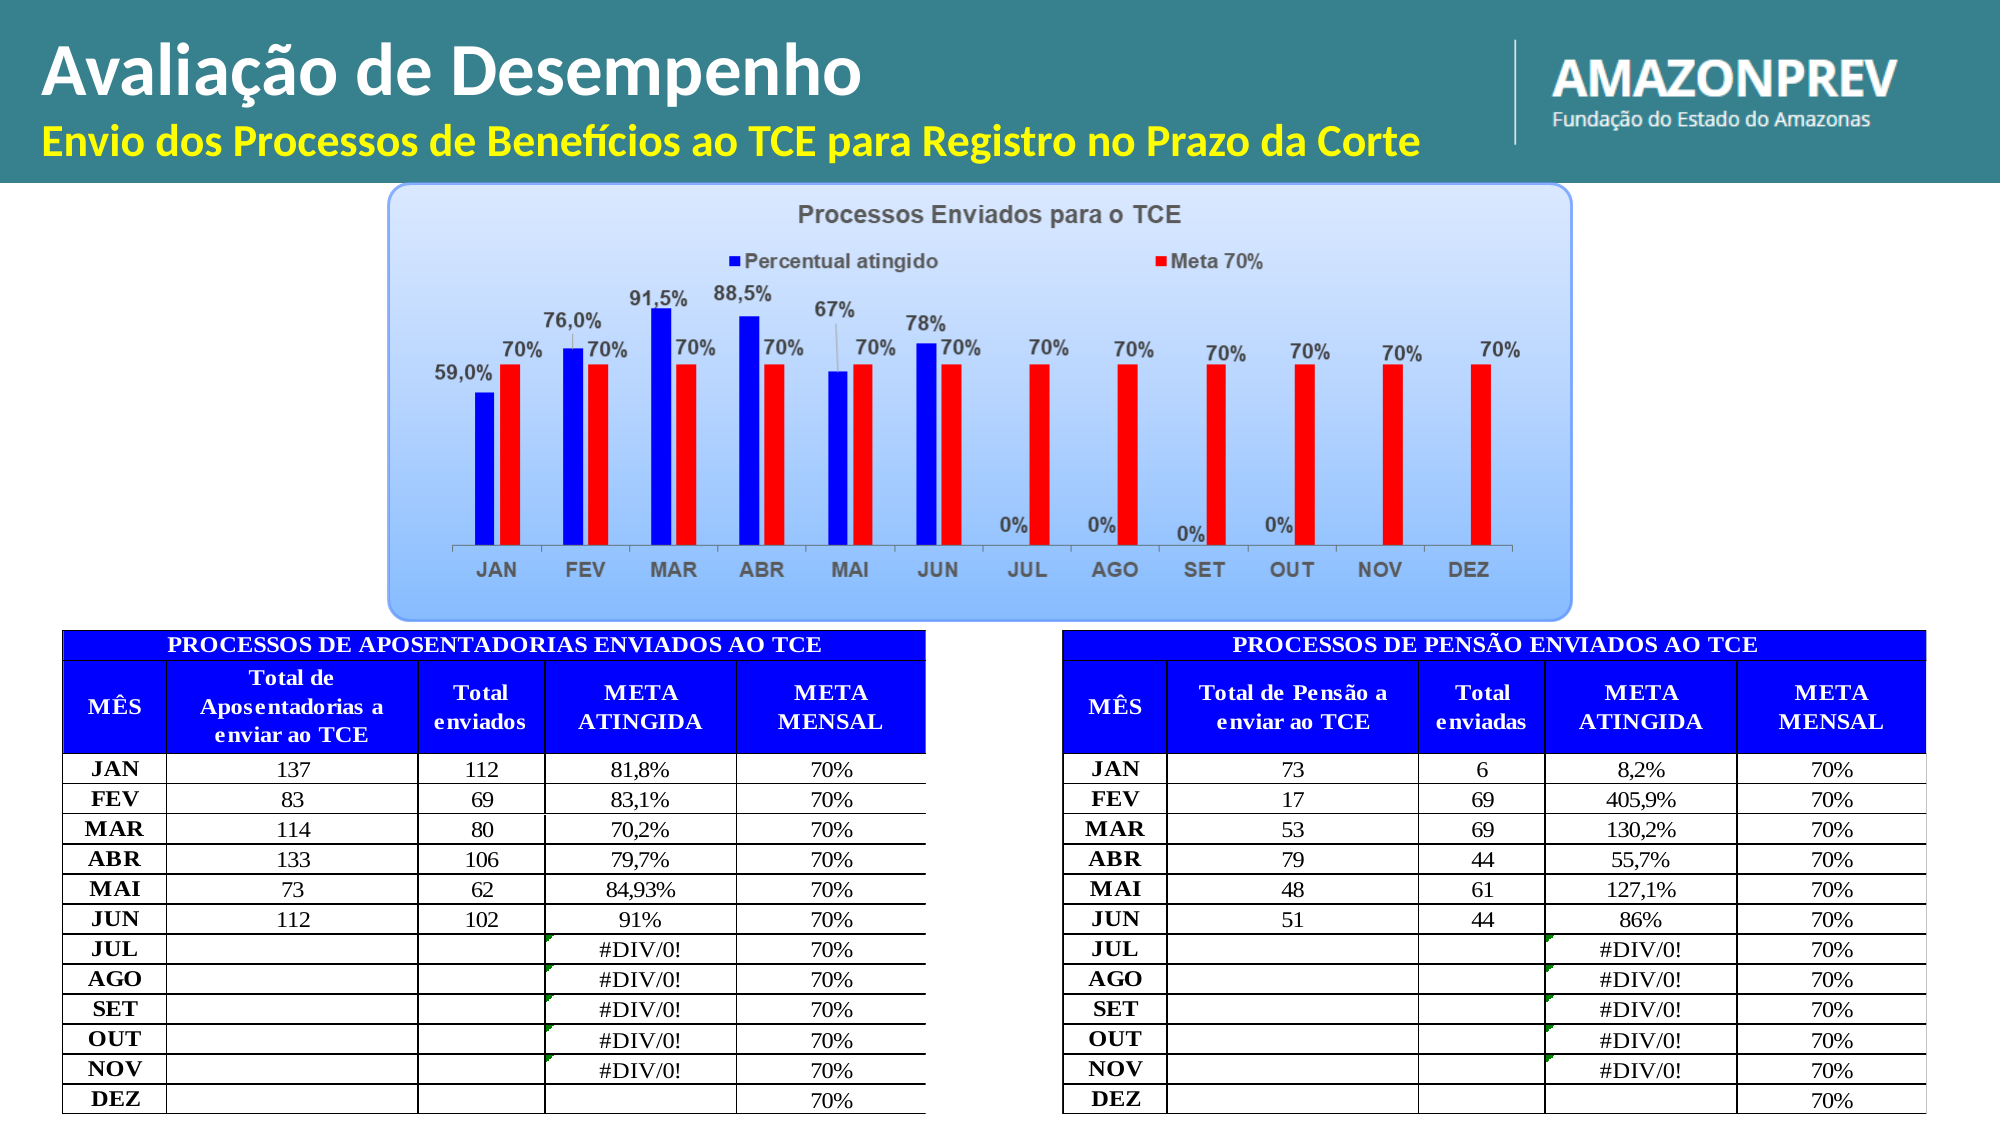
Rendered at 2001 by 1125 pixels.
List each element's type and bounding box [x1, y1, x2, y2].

picture [61, 629, 928, 1116]
text_box [0, 0, 2000, 183]
picture [1062, 629, 1928, 1116]
picture [387, 182, 1573, 622]
